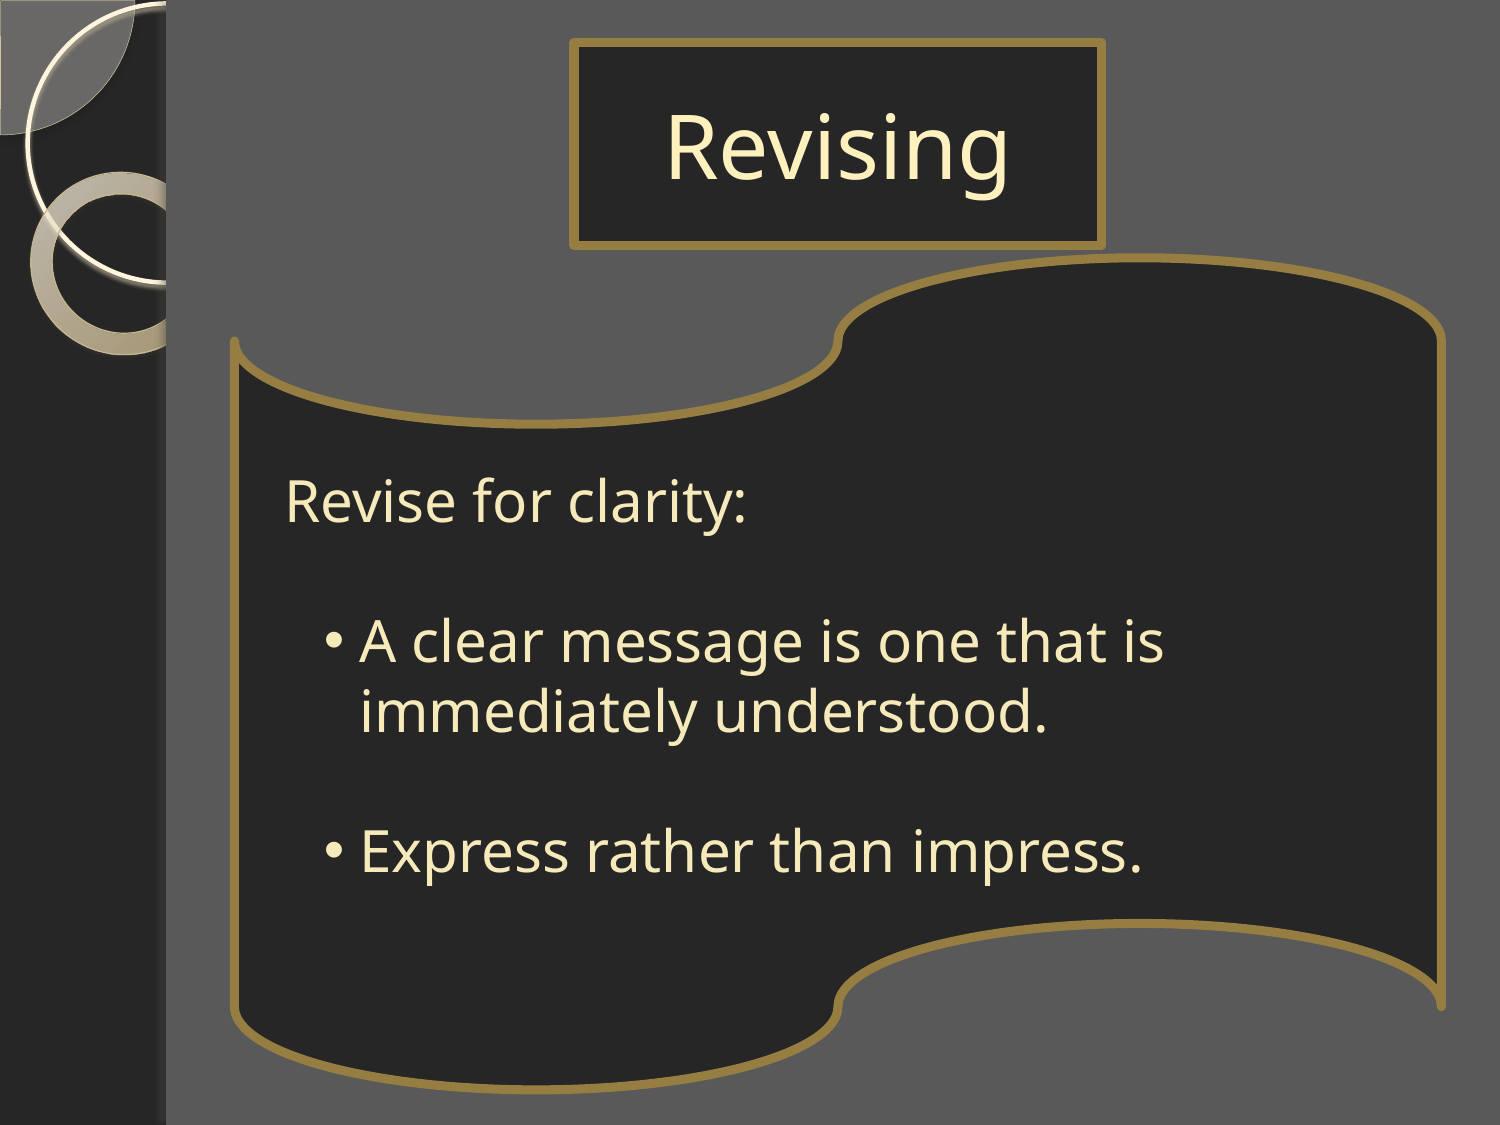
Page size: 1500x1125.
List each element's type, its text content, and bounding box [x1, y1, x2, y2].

text_box Revise for clarity: A clear message is one that is immediately understood. Express rather than impress. [269, 457, 1407, 1125]
title Revising [574, 42, 1102, 246]
text_box [229, 253, 1446, 1051]
